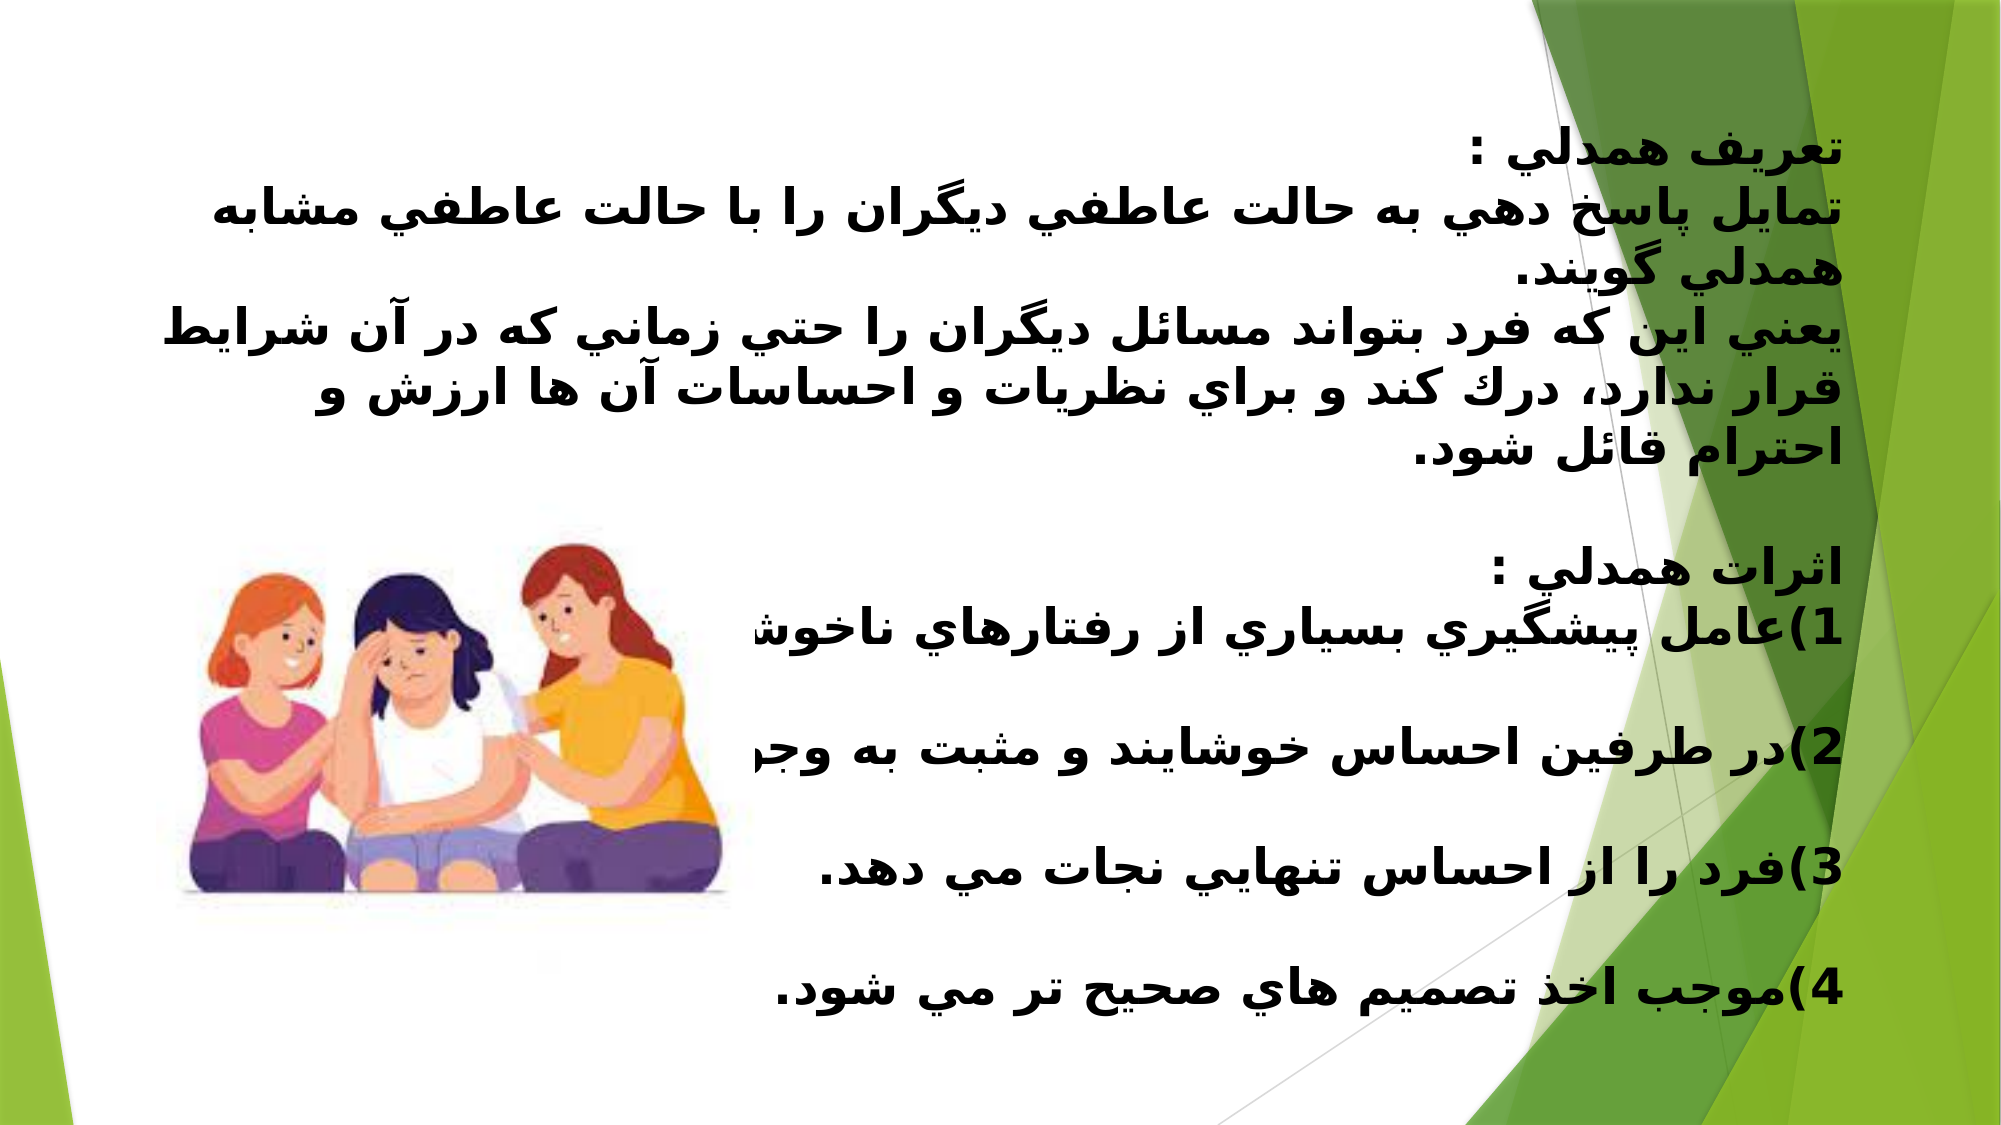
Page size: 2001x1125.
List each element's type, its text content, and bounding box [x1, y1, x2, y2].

text_box تعريف همدلي : تمايل پاسخ دهي به حالت عاطفي ديگران را با حالت عاطفي مشابه همدلي گويند. يعني اين كه فرد بتواند مسائل ديگران را حتي زماني كه در آن شرايط قرار ندارد، درك كند و براي نظريات و احساسات آن ها ارزش و احترام قائل شود. اثرات همدلي : 1)عامل پيشگيري بسياري از رفتارهاي ناخوشايند مي شود. 2)در طرفين احساس خوشايند و مثبت به وجود مي آورد. 3)فرد را از احساس تنهايي نجات مي دهد. 4)موجب اخذ تصميم هاي صحيح تر مي شود. [140, 106, 1860, 1082]
picture [155, 418, 756, 1019]
